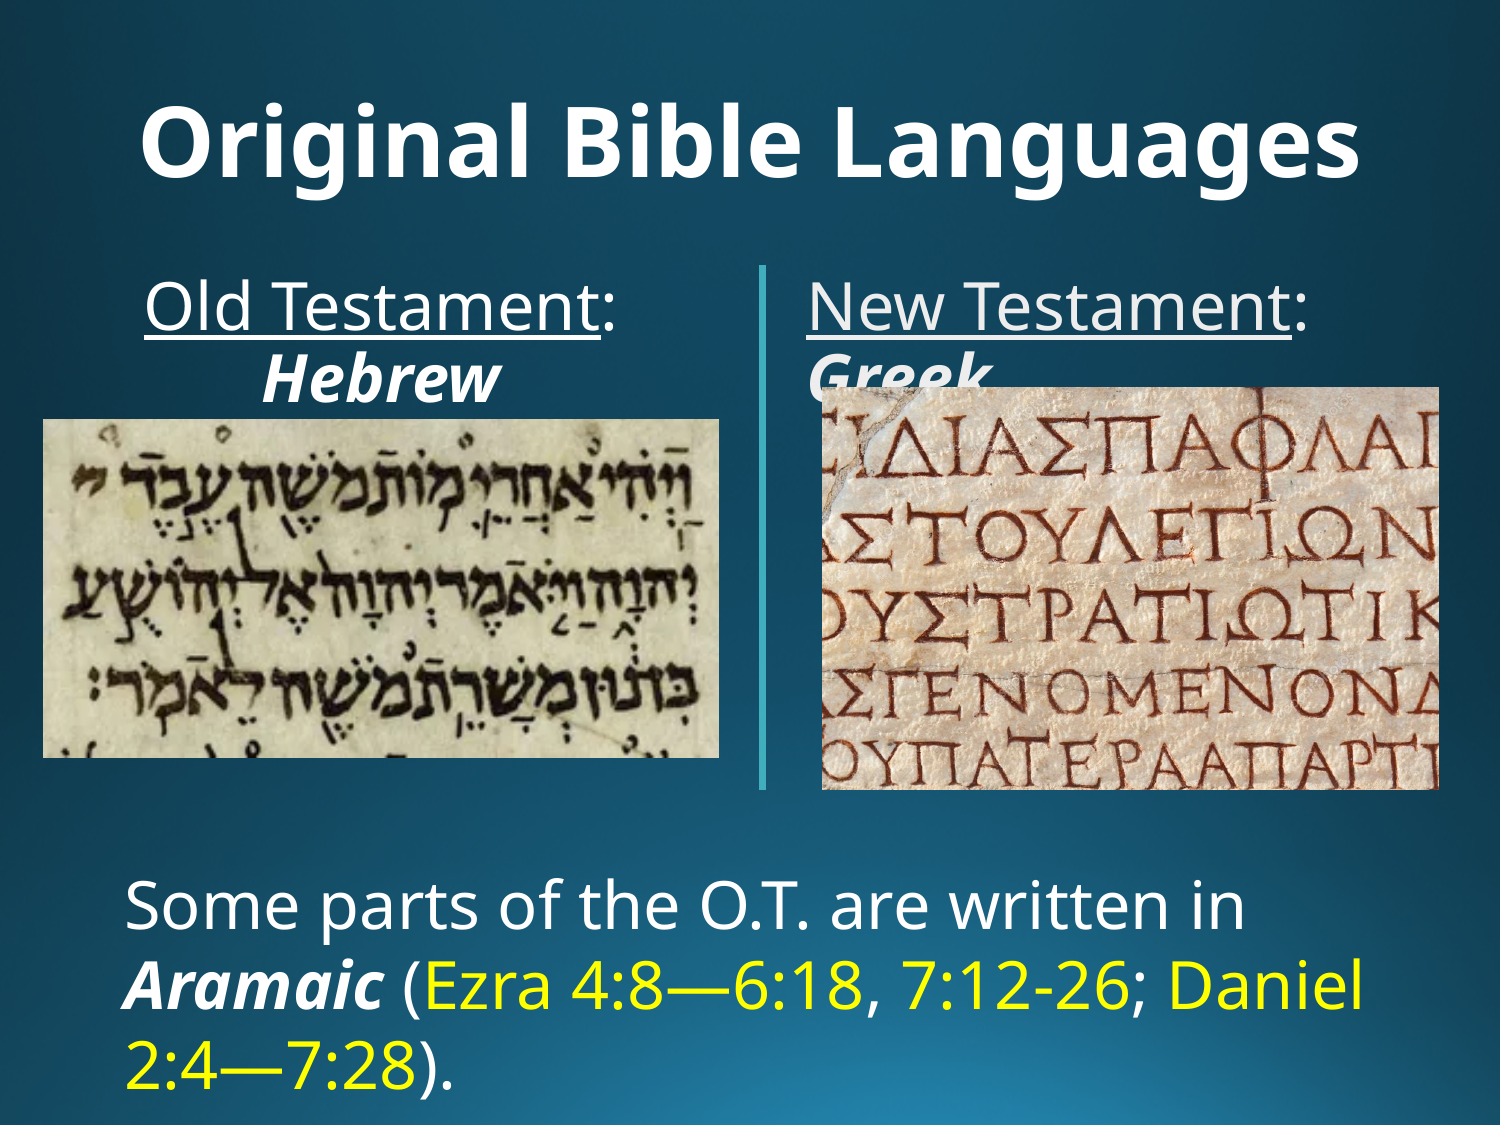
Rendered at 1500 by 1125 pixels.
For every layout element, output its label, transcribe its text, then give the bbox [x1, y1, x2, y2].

text_box New Testament: Greek [791, 265, 1489, 738]
text_box Some parts of the O.T. are written in Aramaic (Ezra 4:8—6:18, 7:12-26; Daniel 2:4—7:28). [109, 855, 1391, 1111]
picture [0, 0, 1500, 1125]
list Old Testament: Hebrew [12, 265, 750, 838]
title Original Bible Languages [103, 37, 1397, 255]
